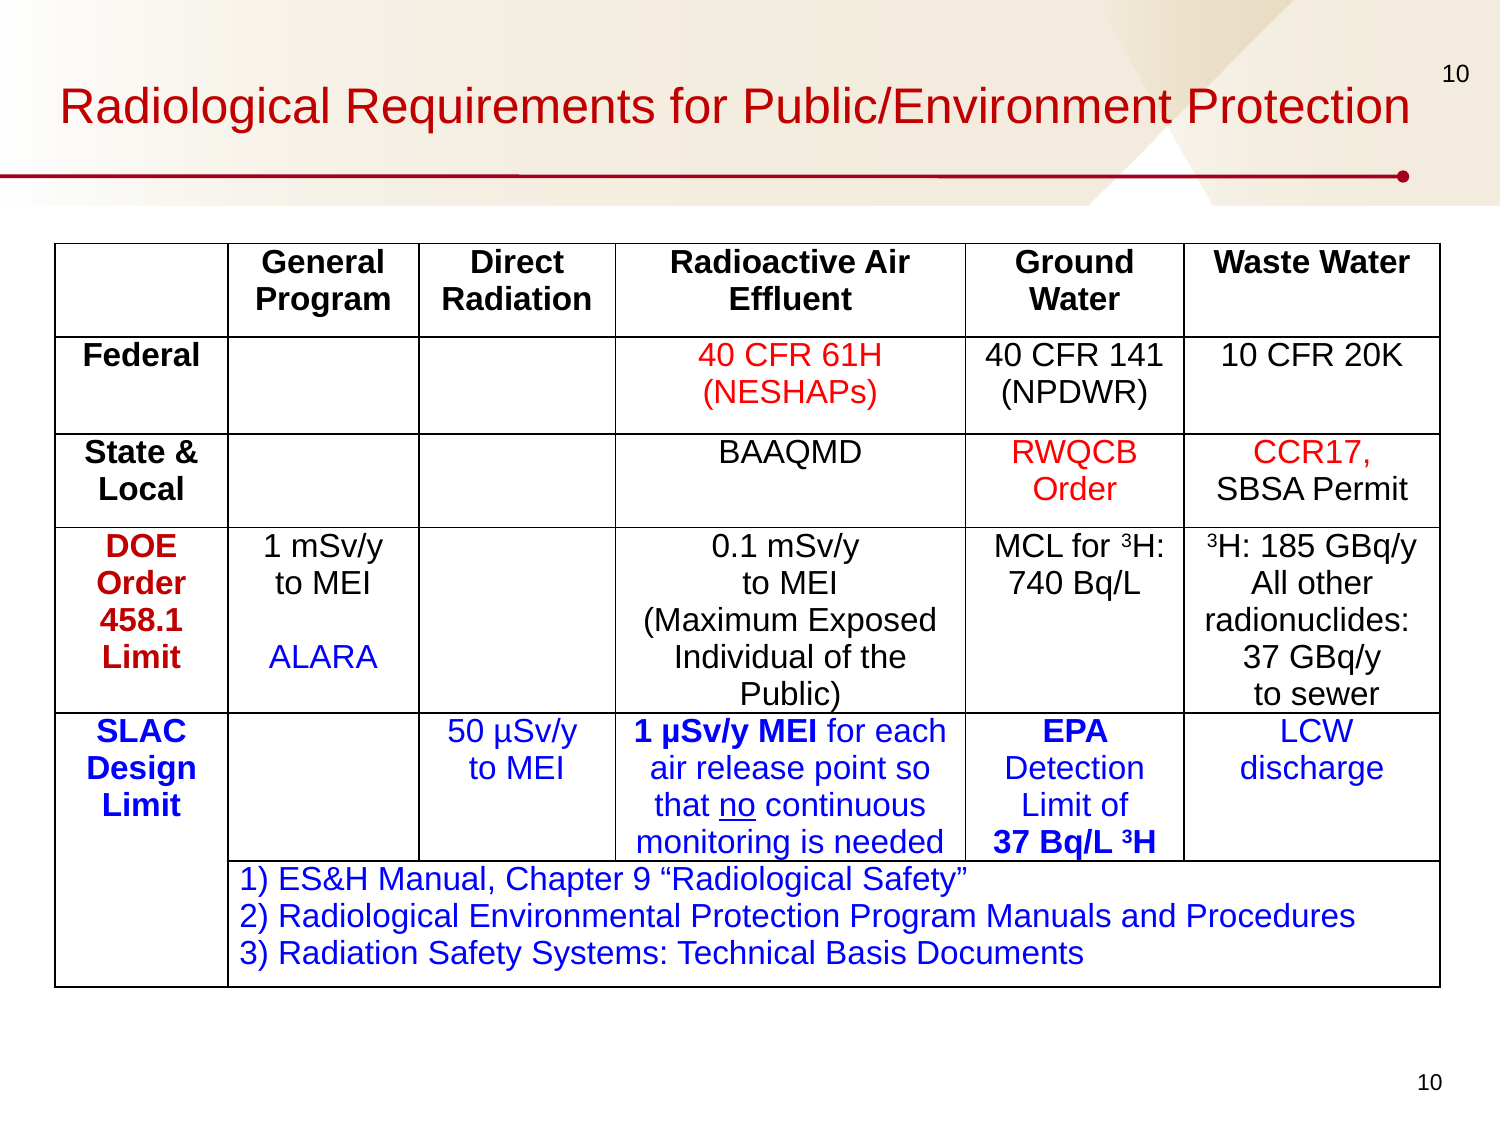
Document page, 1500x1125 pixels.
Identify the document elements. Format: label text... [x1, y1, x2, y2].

table_cell [420, 528, 615, 712]
table_cell State & Local [56, 435, 227, 527]
table_cell EPA Detection Limit of 37 Bq/L 3H [966, 714, 1183, 860]
table_cell MCL for 3H: 740 Bq/L [966, 528, 1183, 712]
table_cell 1 µSv/y MEI for each air release point so that no continuous monitoring is needed [616, 714, 965, 860]
table_cell [229, 714, 418, 860]
text_box 10 [1430, 26, 1483, 116]
slide_number 10 [1405, 1036, 1458, 1125]
table_cell 0.1 mSv/y to MEI (Maximum Exposed Individual of the Public) [616, 528, 965, 712]
table_cell 40 CFR 61H (NESHAPs) [616, 338, 965, 433]
table_cell CCR17, SBSA Permit [1185, 435, 1439, 527]
table_cell BAAQMD [616, 435, 965, 527]
table_cell SLAC Design Limit [56, 714, 227, 986]
table_header Direct Radiation [420, 244, 615, 336]
table_cell 1) ES&H Manual, Chapter 9 “Radiological Safety” 2) Radiological Environmental Protection Program Manuals and Procedures 3) Radiation Safety Systems: Technical Basis Documents [229, 862, 1439, 986]
table_cell 10 CFR 20K [1185, 338, 1439, 433]
table_cell 1 mSv/y to MEI ALARA [229, 528, 418, 712]
table_cell 3H: 185 GBq/y All other radionuclides: 37 GBq/y to sewer [1185, 528, 1439, 712]
table_header Ground Water [966, 244, 1183, 336]
table_cell RWQCB Order [966, 435, 1183, 527]
table_cell Federal [56, 338, 227, 433]
text_box Radiological Requirements for Public/Environment Protection [44, 66, 1427, 142]
table_cell 50 µSv/y to MEI [420, 714, 615, 860]
picture [0, 0, 1500, 206]
table_cell [229, 338, 418, 433]
table_header General Program [229, 244, 418, 336]
table_header [56, 244, 227, 336]
table_cell LCW discharge [1185, 714, 1439, 860]
table_header Radioactive Air Effluent [616, 244, 965, 336]
table_cell [229, 435, 418, 527]
table_cell [420, 435, 615, 527]
table_header Waste Water [1185, 244, 1439, 336]
table_cell 40 CFR 141 (NPDWR) [966, 338, 1183, 433]
table_cell [420, 338, 615, 433]
table_cell DOE Order 458.1 Limit [56, 528, 227, 712]
